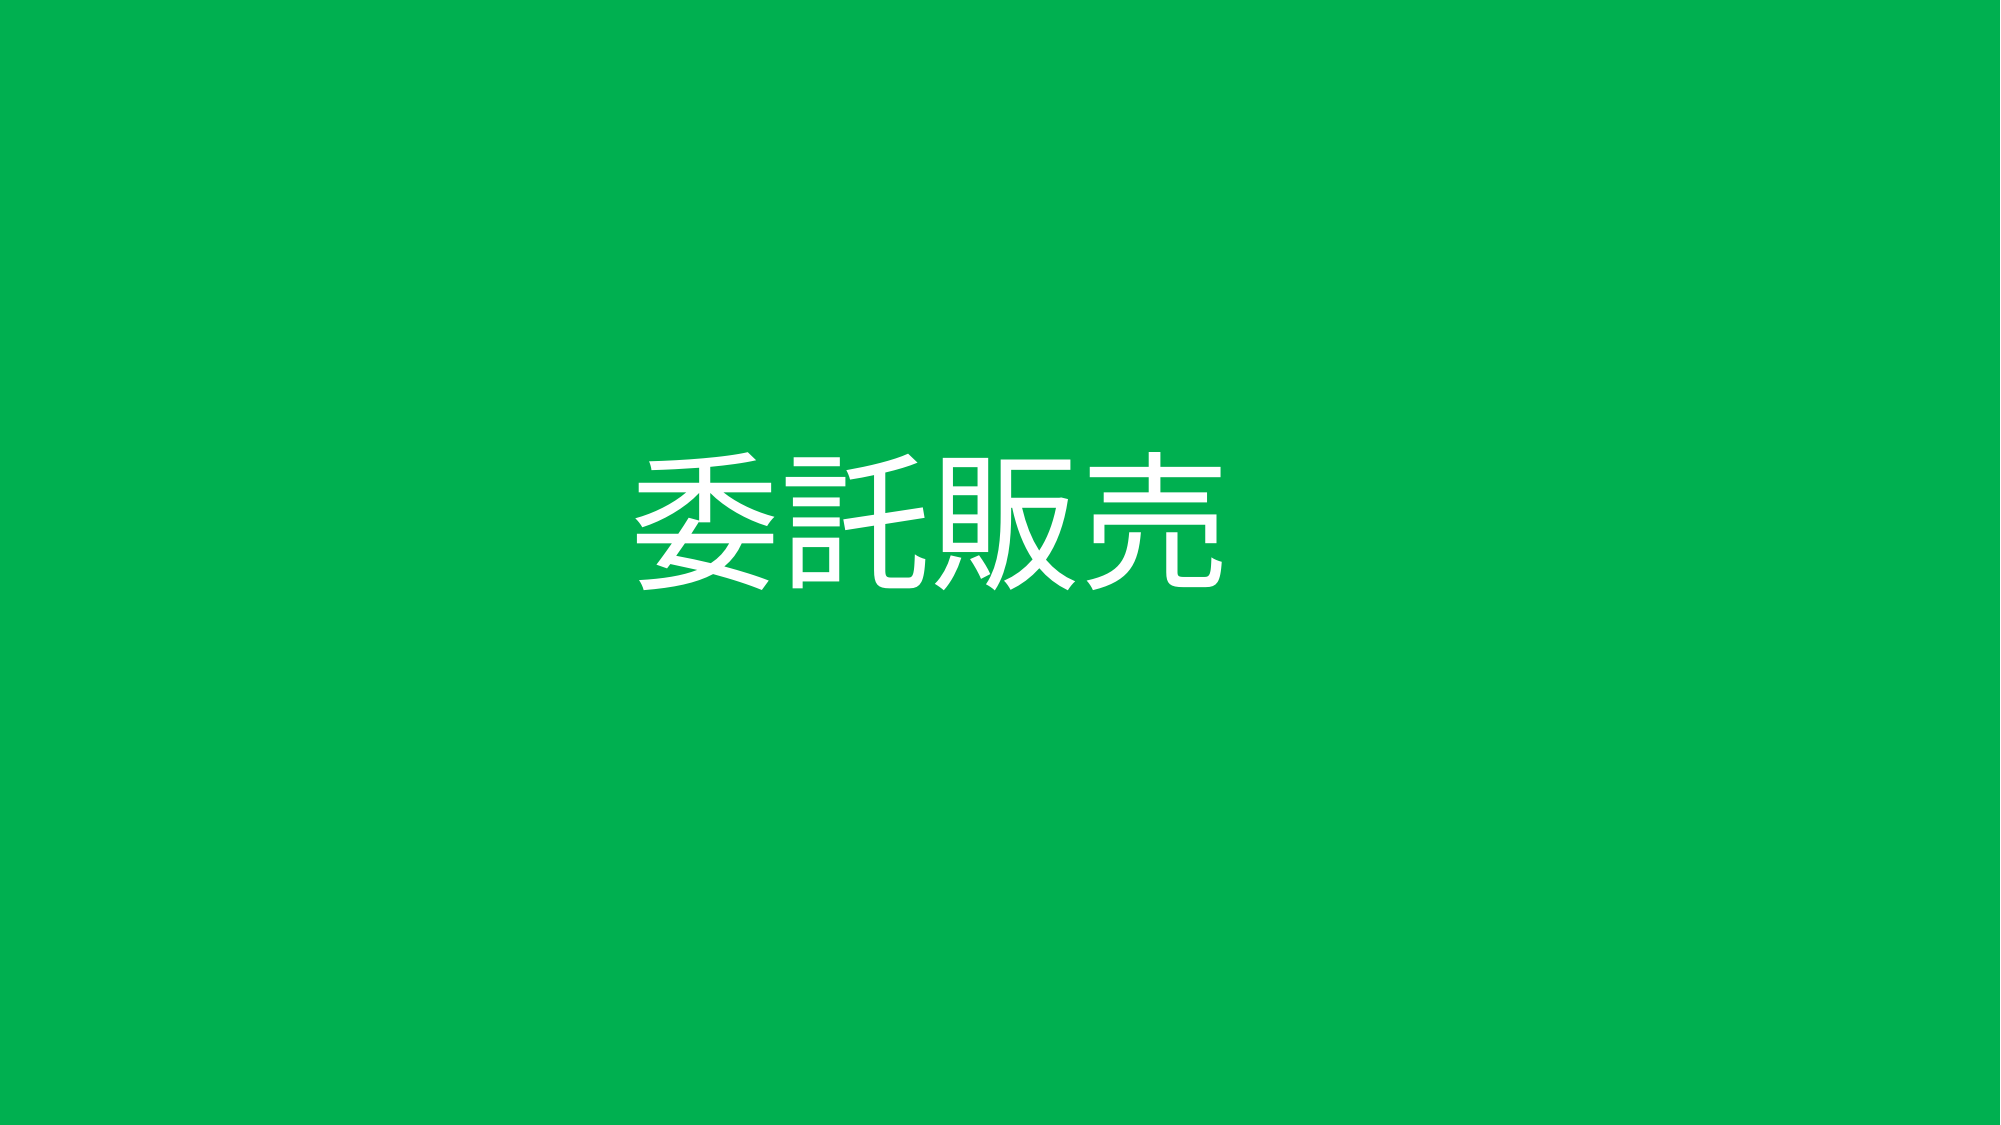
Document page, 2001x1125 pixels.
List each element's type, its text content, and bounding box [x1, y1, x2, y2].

title 委託販売 [293, 398, 1569, 640]
